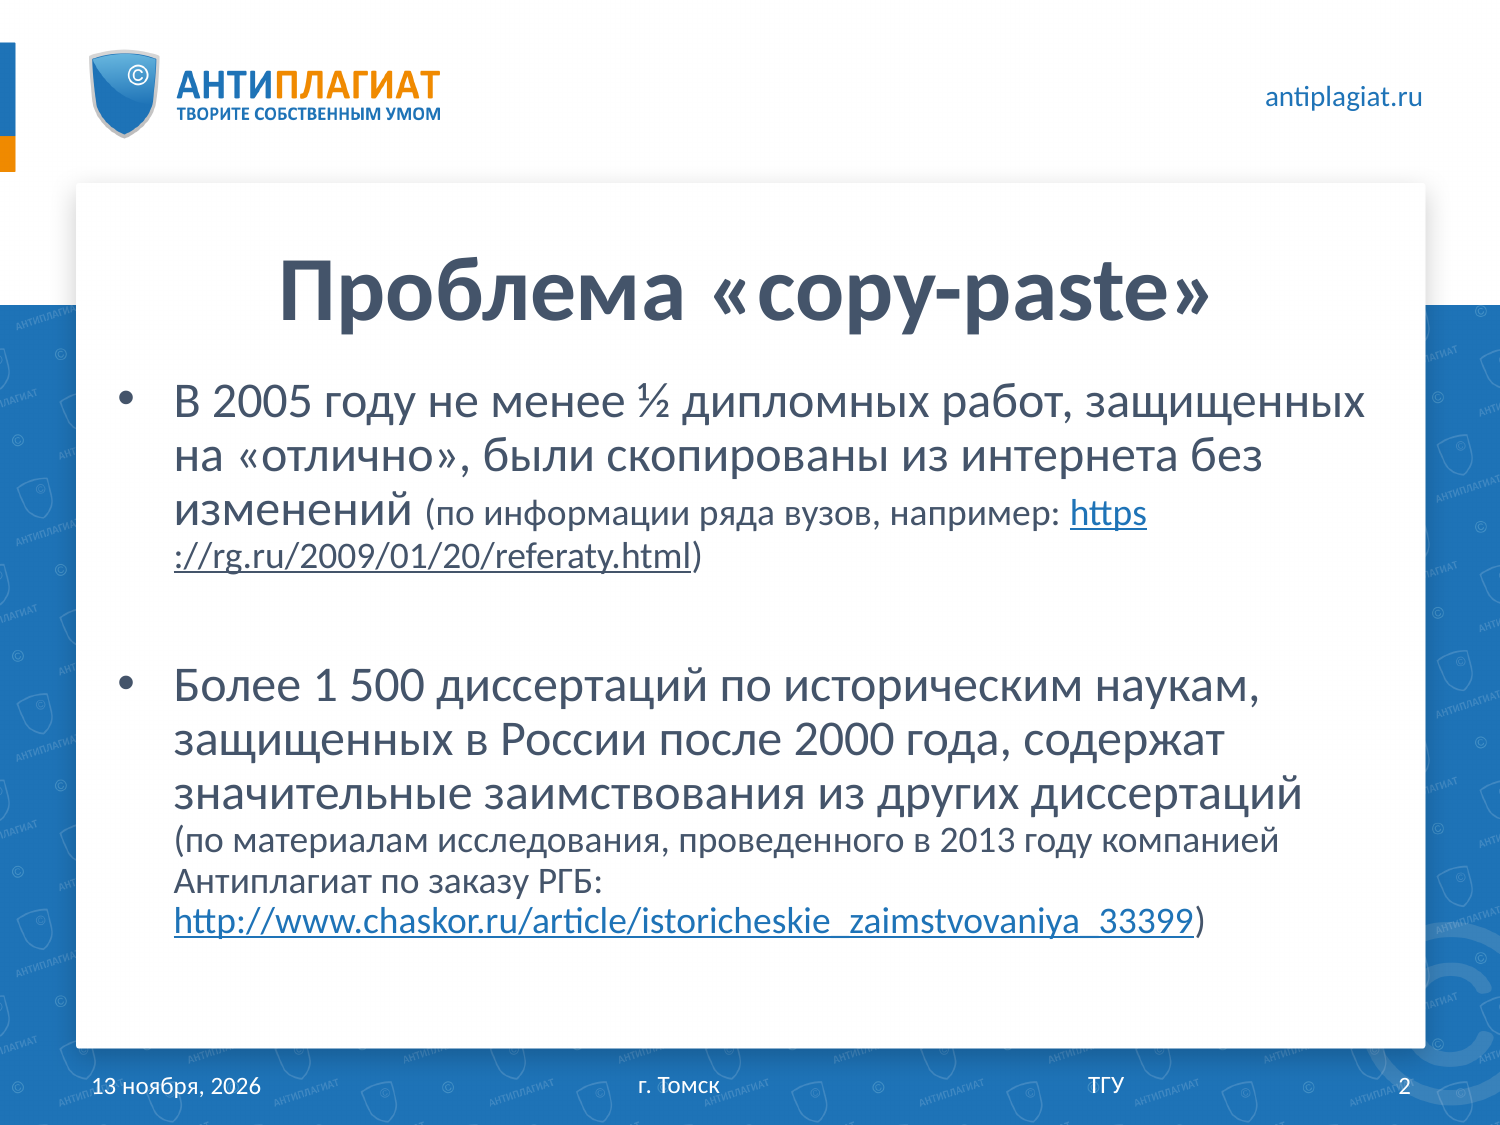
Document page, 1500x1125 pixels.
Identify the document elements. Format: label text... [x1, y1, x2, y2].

title Проблема «copy-paste» [102, 208, 1397, 348]
list В 2005 году не менее ½ дипломных работ, защищенных на «отлично», были скопированы из интернета без изменений (по информации ряда вузов, например: https://rg.ru/2009/01/20/referaty.html) Более 1 500 диссертаций по историческим наукам, защищенных в России после 2000 года, содержат значительные заимствования из других диссертаций (по материалам исследования, проведенного в 2013 году компанией Антиплагиат по заказу РГБ: http://www.chaskor.ru/article/istoricheskie_zaimstvovaniya_33399) [102, 366, 1397, 1025]
text_box г. Томск ТГУ [623, 1066, 1397, 1102]
picture [0, 0, 1500, 1125]
slide_number 2 [1067, 1067, 1427, 1103]
slide_number 29 марта 2017 г. [76, 1067, 439, 1103]
